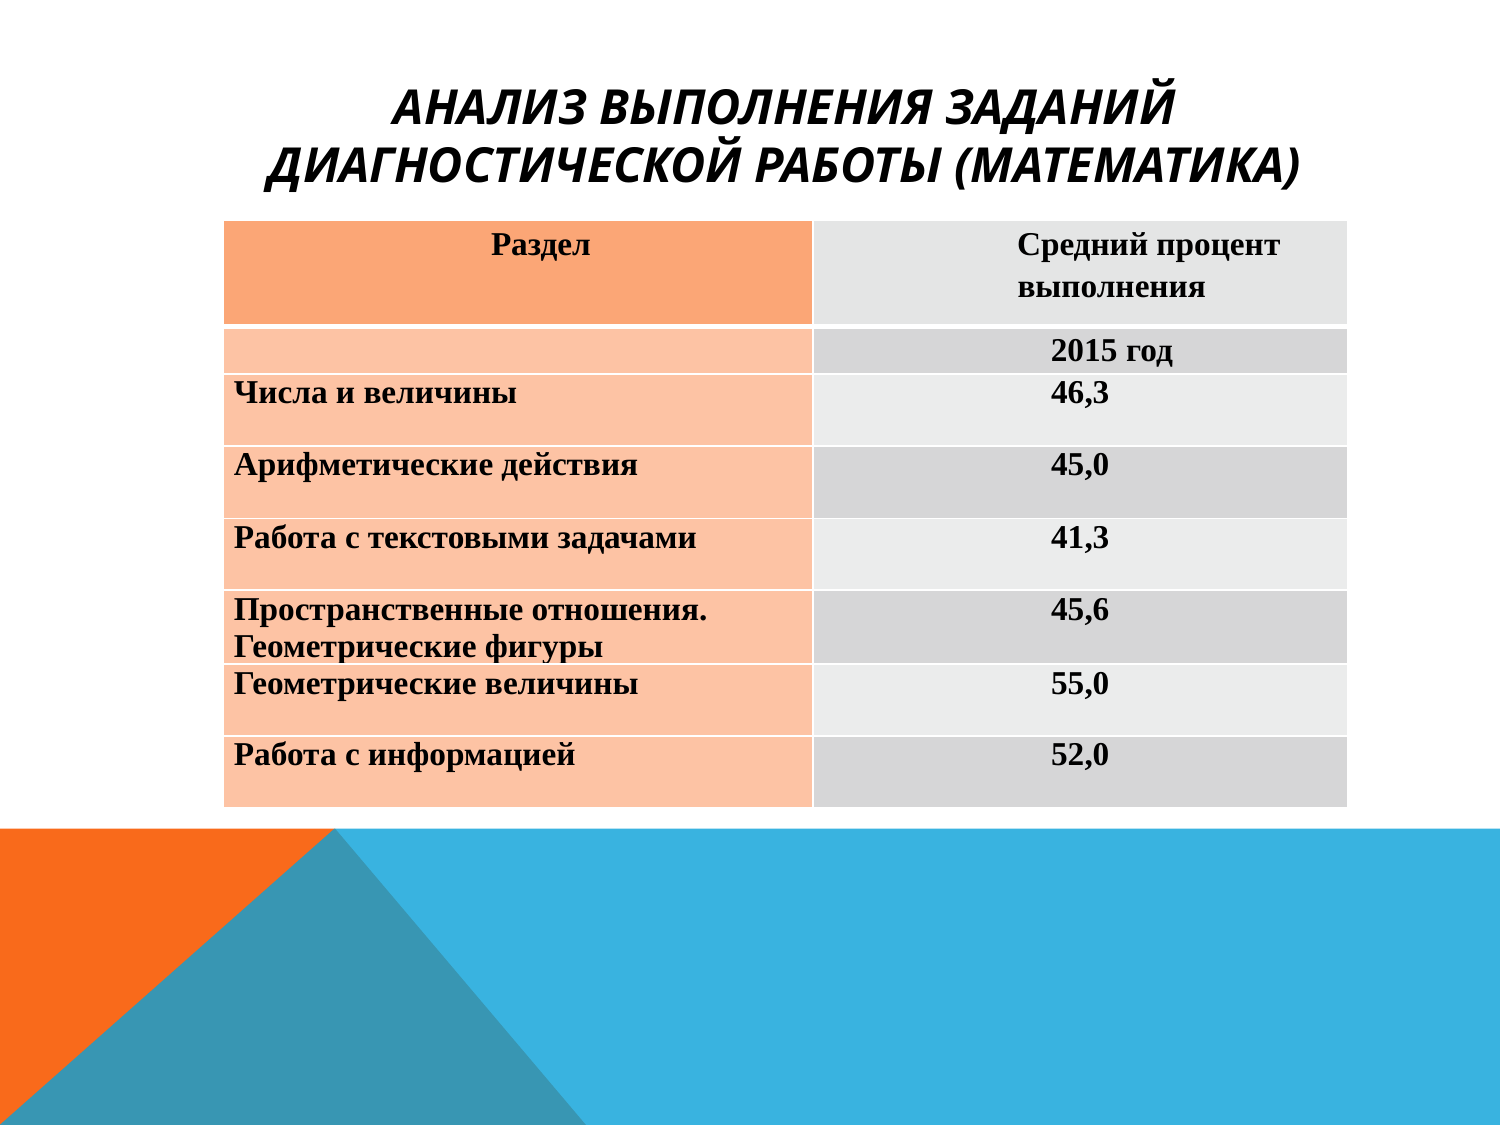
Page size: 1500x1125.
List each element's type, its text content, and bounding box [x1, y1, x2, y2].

table_header Средний процент выполнения [814, 221, 1347, 324]
table_cell Числа и величины [224, 375, 812, 445]
title Анализ выполнения заданий диагностической работы (математика) [157, 66, 1413, 254]
table_cell 2015 год [814, 329, 1347, 373]
table_cell Работа с информацией [224, 737, 812, 807]
table_cell Пространственные отношения. Геометрические фигуры [224, 591, 812, 663]
table_header Раздел [224, 221, 812, 324]
table_cell 52,0 [814, 737, 1347, 807]
table_cell 41,3 [814, 519, 1347, 589]
table_cell [224, 329, 812, 373]
table_cell 45,0 [814, 447, 1347, 518]
table_cell Геометрические величины [224, 665, 812, 735]
table_cell 46,3 [814, 375, 1347, 445]
table_cell Работа с текстовыми задачами [224, 519, 812, 589]
table_cell Арифметические действия [224, 447, 812, 518]
table_cell 45,6 [814, 591, 1347, 663]
table_cell 55,0 [814, 665, 1347, 735]
